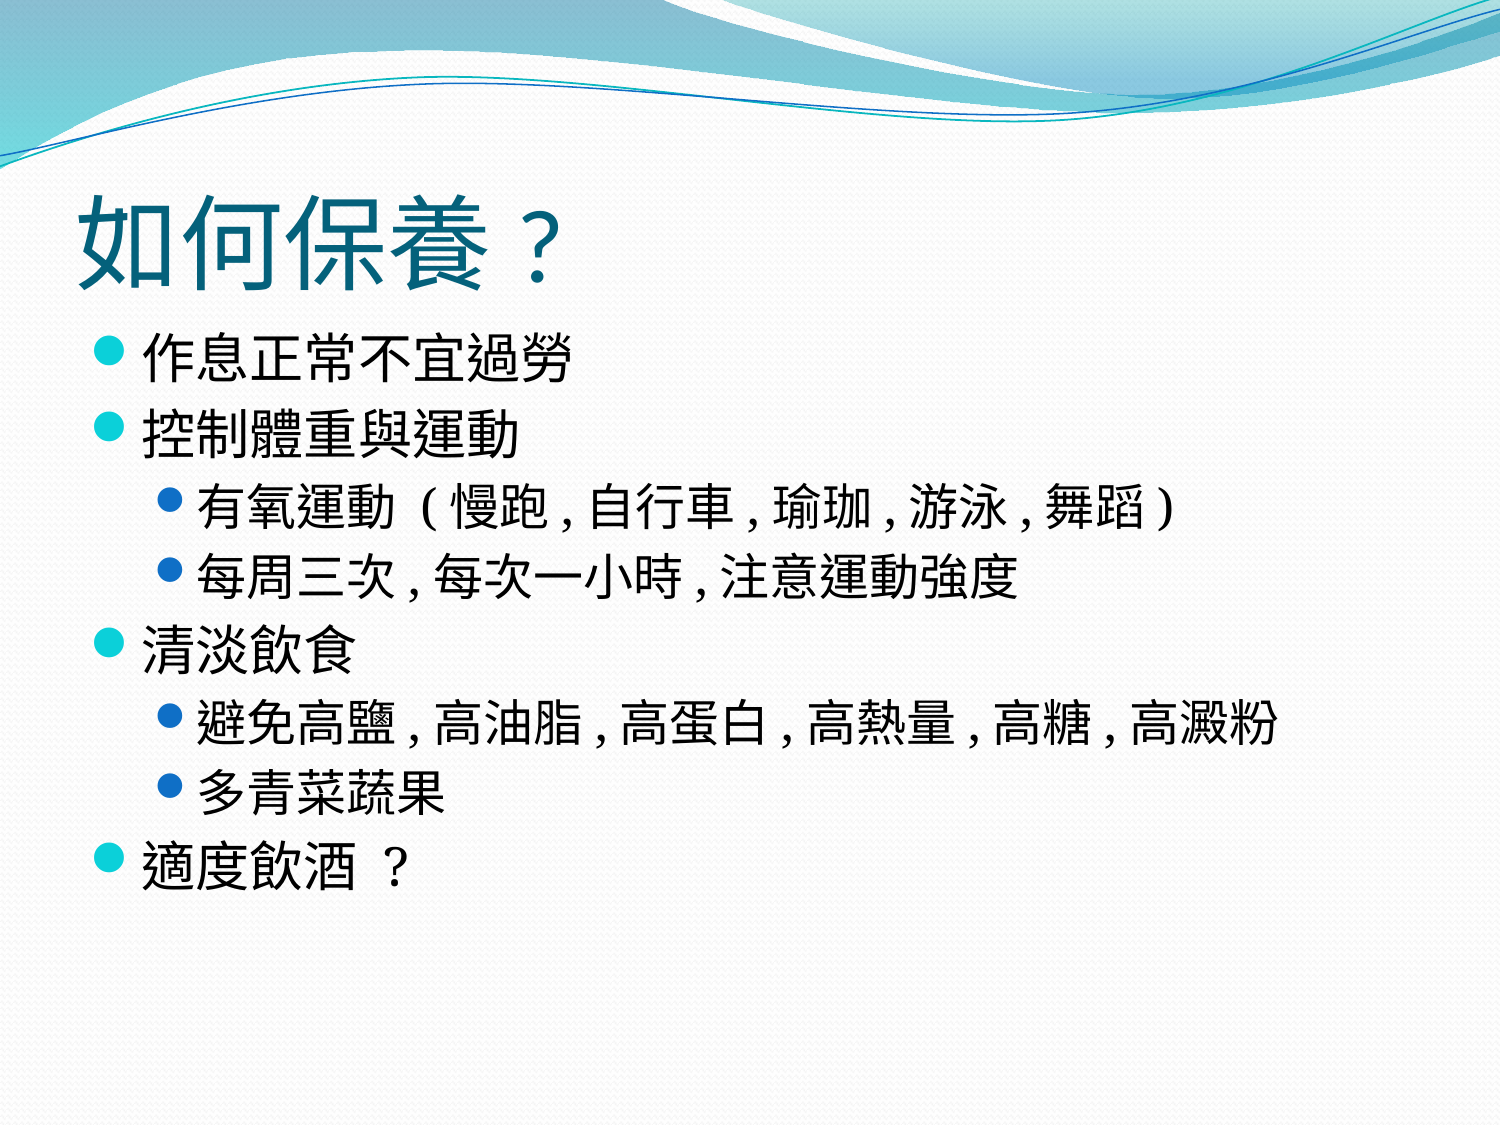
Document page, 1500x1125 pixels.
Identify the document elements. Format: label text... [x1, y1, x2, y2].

title 如何保養? [75, 115, 1425, 303]
list 作息正常不宜過勞 控制體重與運動 有氧運動 (慢跑,自行車,瑜珈,游泳,舞蹈) 每周三次,每次一小時,注意運動強度 清淡飲食 避免高鹽,高油脂,高蛋白,高熱量,高糖,高澱粉 多青菜蔬果 適度飲酒 ? [75, 317, 1425, 1038]
